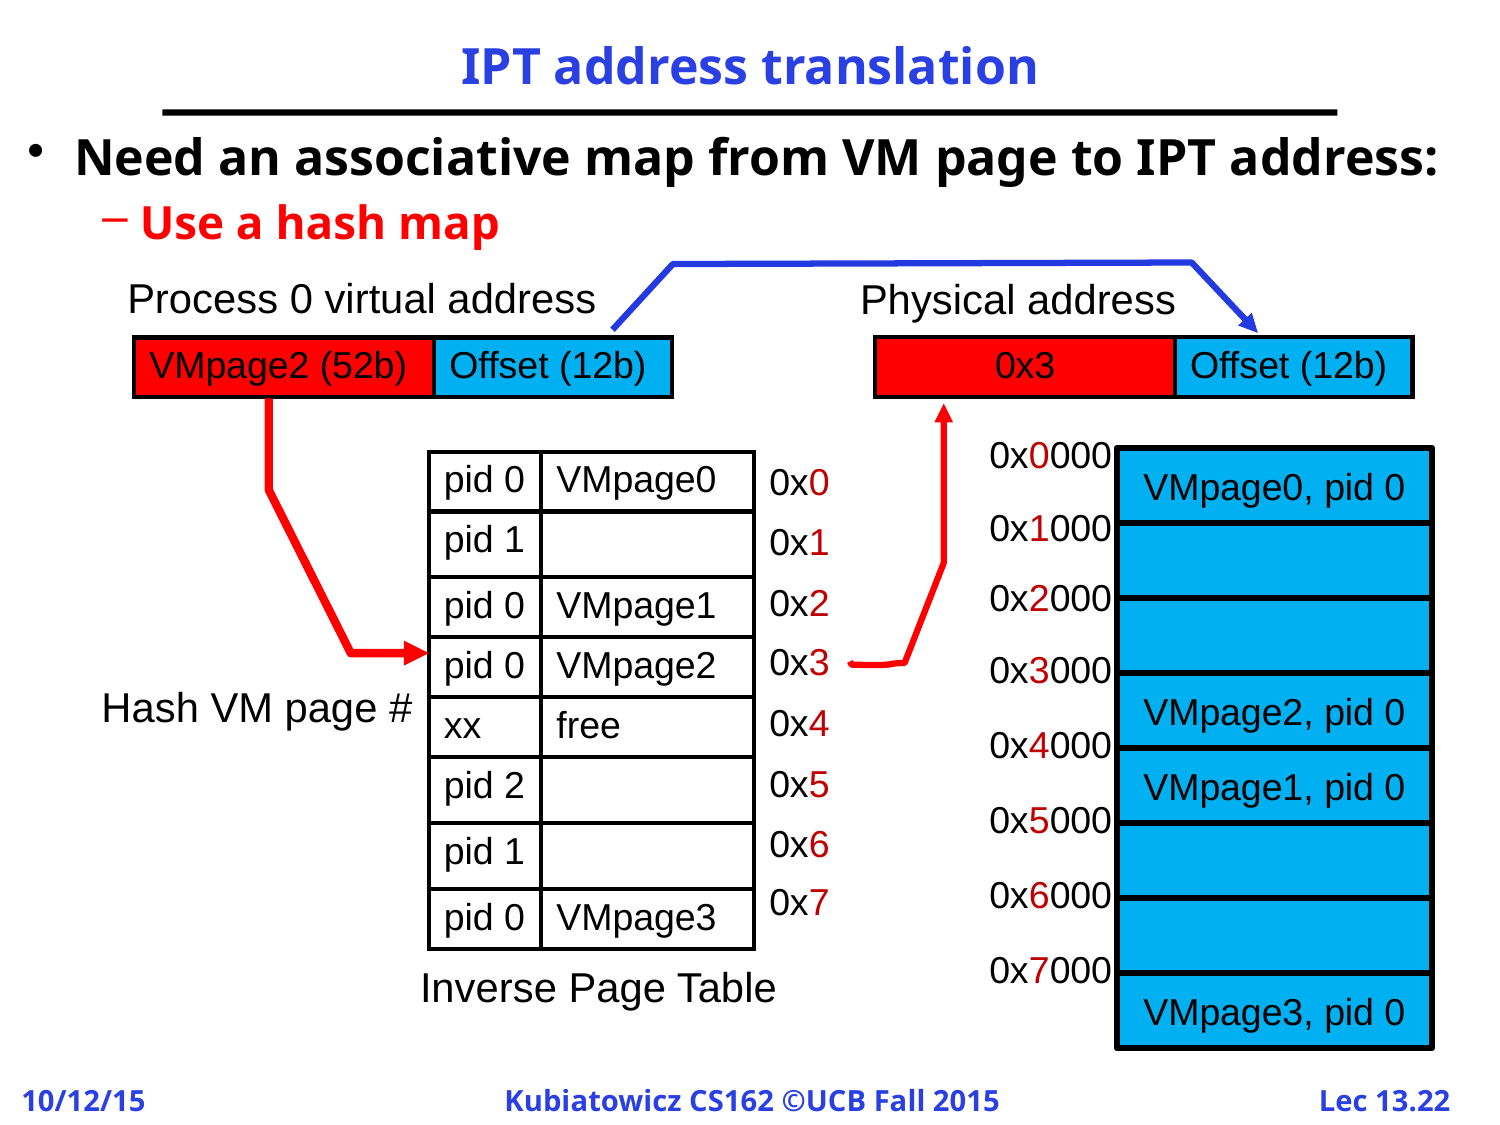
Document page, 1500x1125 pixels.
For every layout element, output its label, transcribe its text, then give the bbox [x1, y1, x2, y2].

title IPT address translation [162, 24, 1338, 113]
text_box [849, 403, 950, 666]
table_cell pid 2 [431, 759, 539, 821]
text_box 0x2 [754, 571, 845, 630]
table_cell VMpage1 [543, 579, 752, 635]
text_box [962, 423, 1433, 1049]
text_box 0x3 [754, 630, 845, 691]
table_cell pid 1 [431, 514, 539, 575]
text_box 0x0 [754, 450, 845, 510]
text_box [268, 398, 429, 660]
text_box Inverse Page Table [405, 953, 792, 1018]
table_header VMpage2 (52b) [136, 340, 432, 395]
table_cell VMpage2 [543, 639, 752, 695]
text_box Hash VM page # [86, 673, 428, 739]
table_cell pid 0 [431, 579, 539, 635]
text_box 0x5 [754, 752, 845, 812]
table_cell pid 0 [431, 639, 539, 695]
table_cell VMpage3 [543, 891, 752, 947]
table_cell pid 0 [431, 891, 539, 947]
table_cell xx [431, 699, 539, 755]
text_box [612, 262, 1195, 331]
table_cell pid 1 [431, 825, 539, 887]
list Need an associative map from VM page to IPT address: Use a hash map [12, 125, 1475, 1088]
table_header Offset (12b) [1177, 339, 1410, 395]
text_box 0x6 [754, 812, 845, 870]
table_cell free [543, 699, 752, 755]
table_header Offset (12b) [436, 340, 670, 395]
table_header VMpage0 [543, 454, 752, 509]
table_header 0x3 [877, 339, 1173, 395]
text_box 0x1 [754, 510, 845, 571]
text_box Physical address [845, 265, 1373, 331]
text_box Process 0 virtual address [112, 264, 640, 330]
table_cell [543, 514, 752, 575]
table_cell [543, 759, 752, 821]
text_box 0x7 [754, 870, 845, 930]
text_box 0x4 [754, 691, 845, 752]
table_cell [543, 825, 752, 887]
table_header pid 0 [431, 454, 539, 509]
